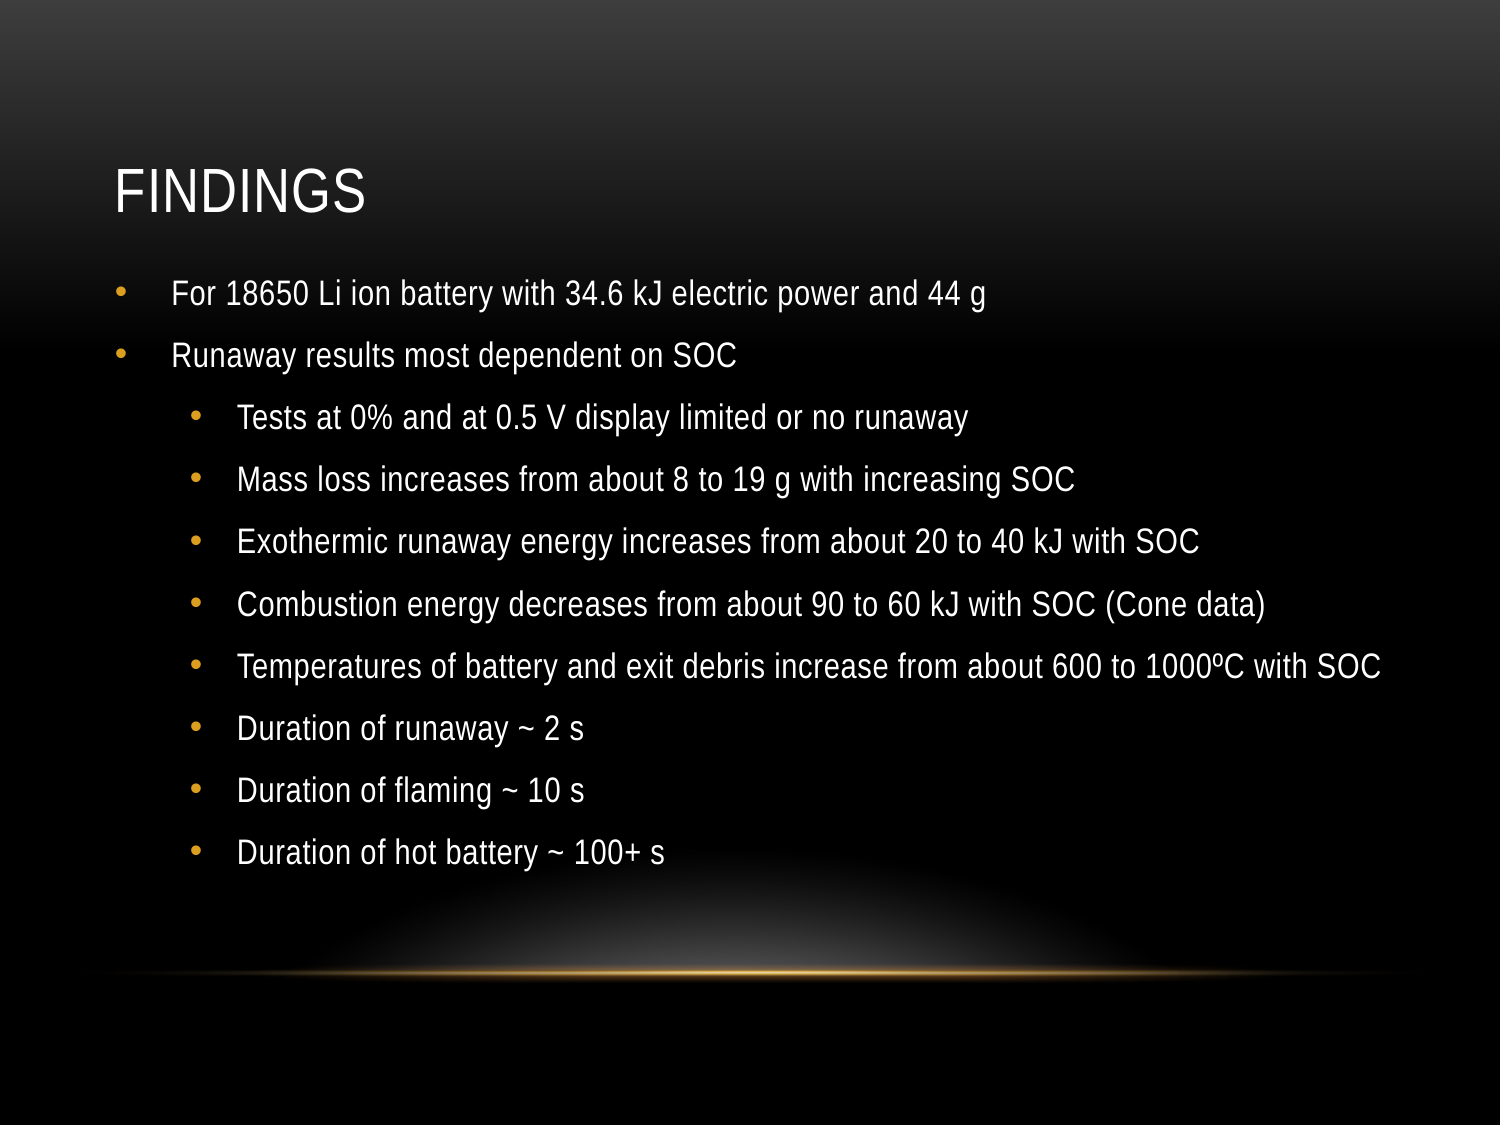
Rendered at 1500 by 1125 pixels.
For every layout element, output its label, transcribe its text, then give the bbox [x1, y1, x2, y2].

picture [0, 0, 1500, 1125]
list For 18650 Li ion battery with 34.6 kJ electric power and 44 g Runaway results most dependent on SOC Tests at 0% and at 0.5 V display limited or no runaway Mass loss increases from about 8 to 19 g with increasing SOC Exothermic runaway energy increases from about 20 to 40 kJ with SOC Combustion energy decreases from about 90 to 60 kJ with SOC (Cone data) Temperatures of battery and exit debris increase from about 600 to 1000ºC with SOC Duration of runaway ~ 2 s Duration of flaming ~ 10 s Duration of hot battery ~ 100+ s [99, 262, 1400, 938]
title Findings [99, 45, 1400, 233]
